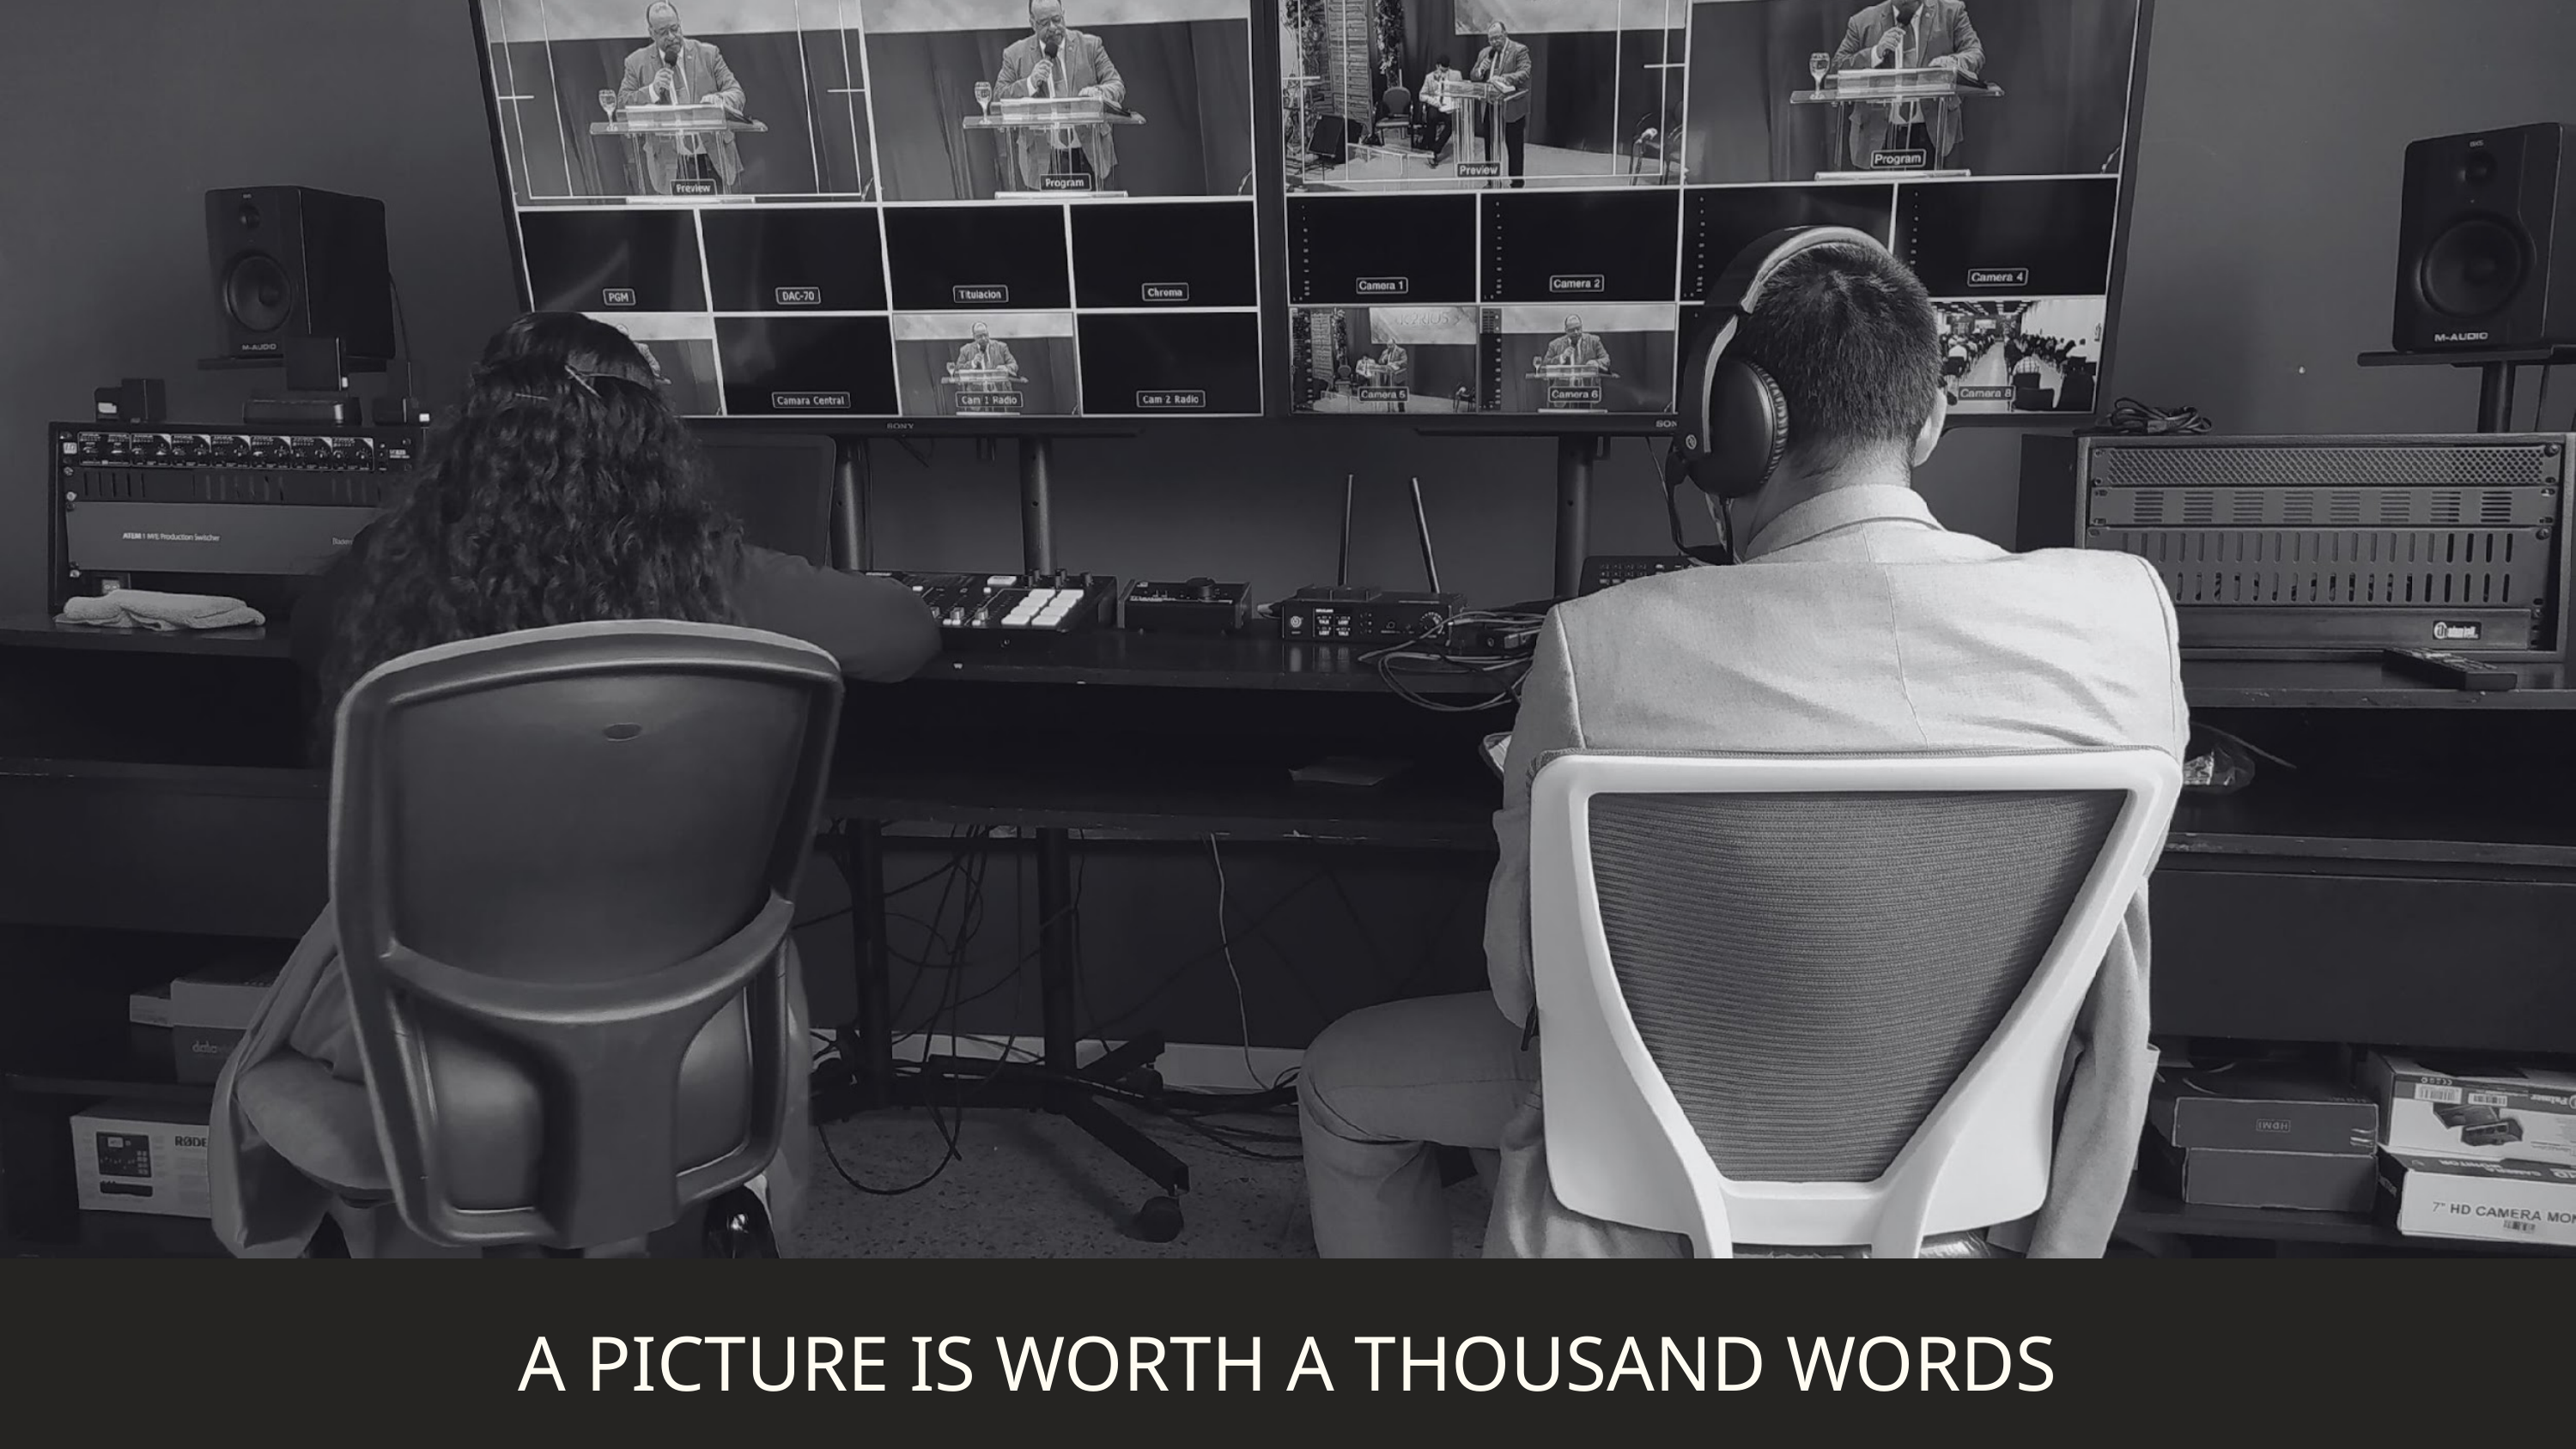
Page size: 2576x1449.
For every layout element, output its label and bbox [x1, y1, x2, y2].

picture [0, 0, 2576, 1232]
text_box [0, 1232, 2576, 1449]
